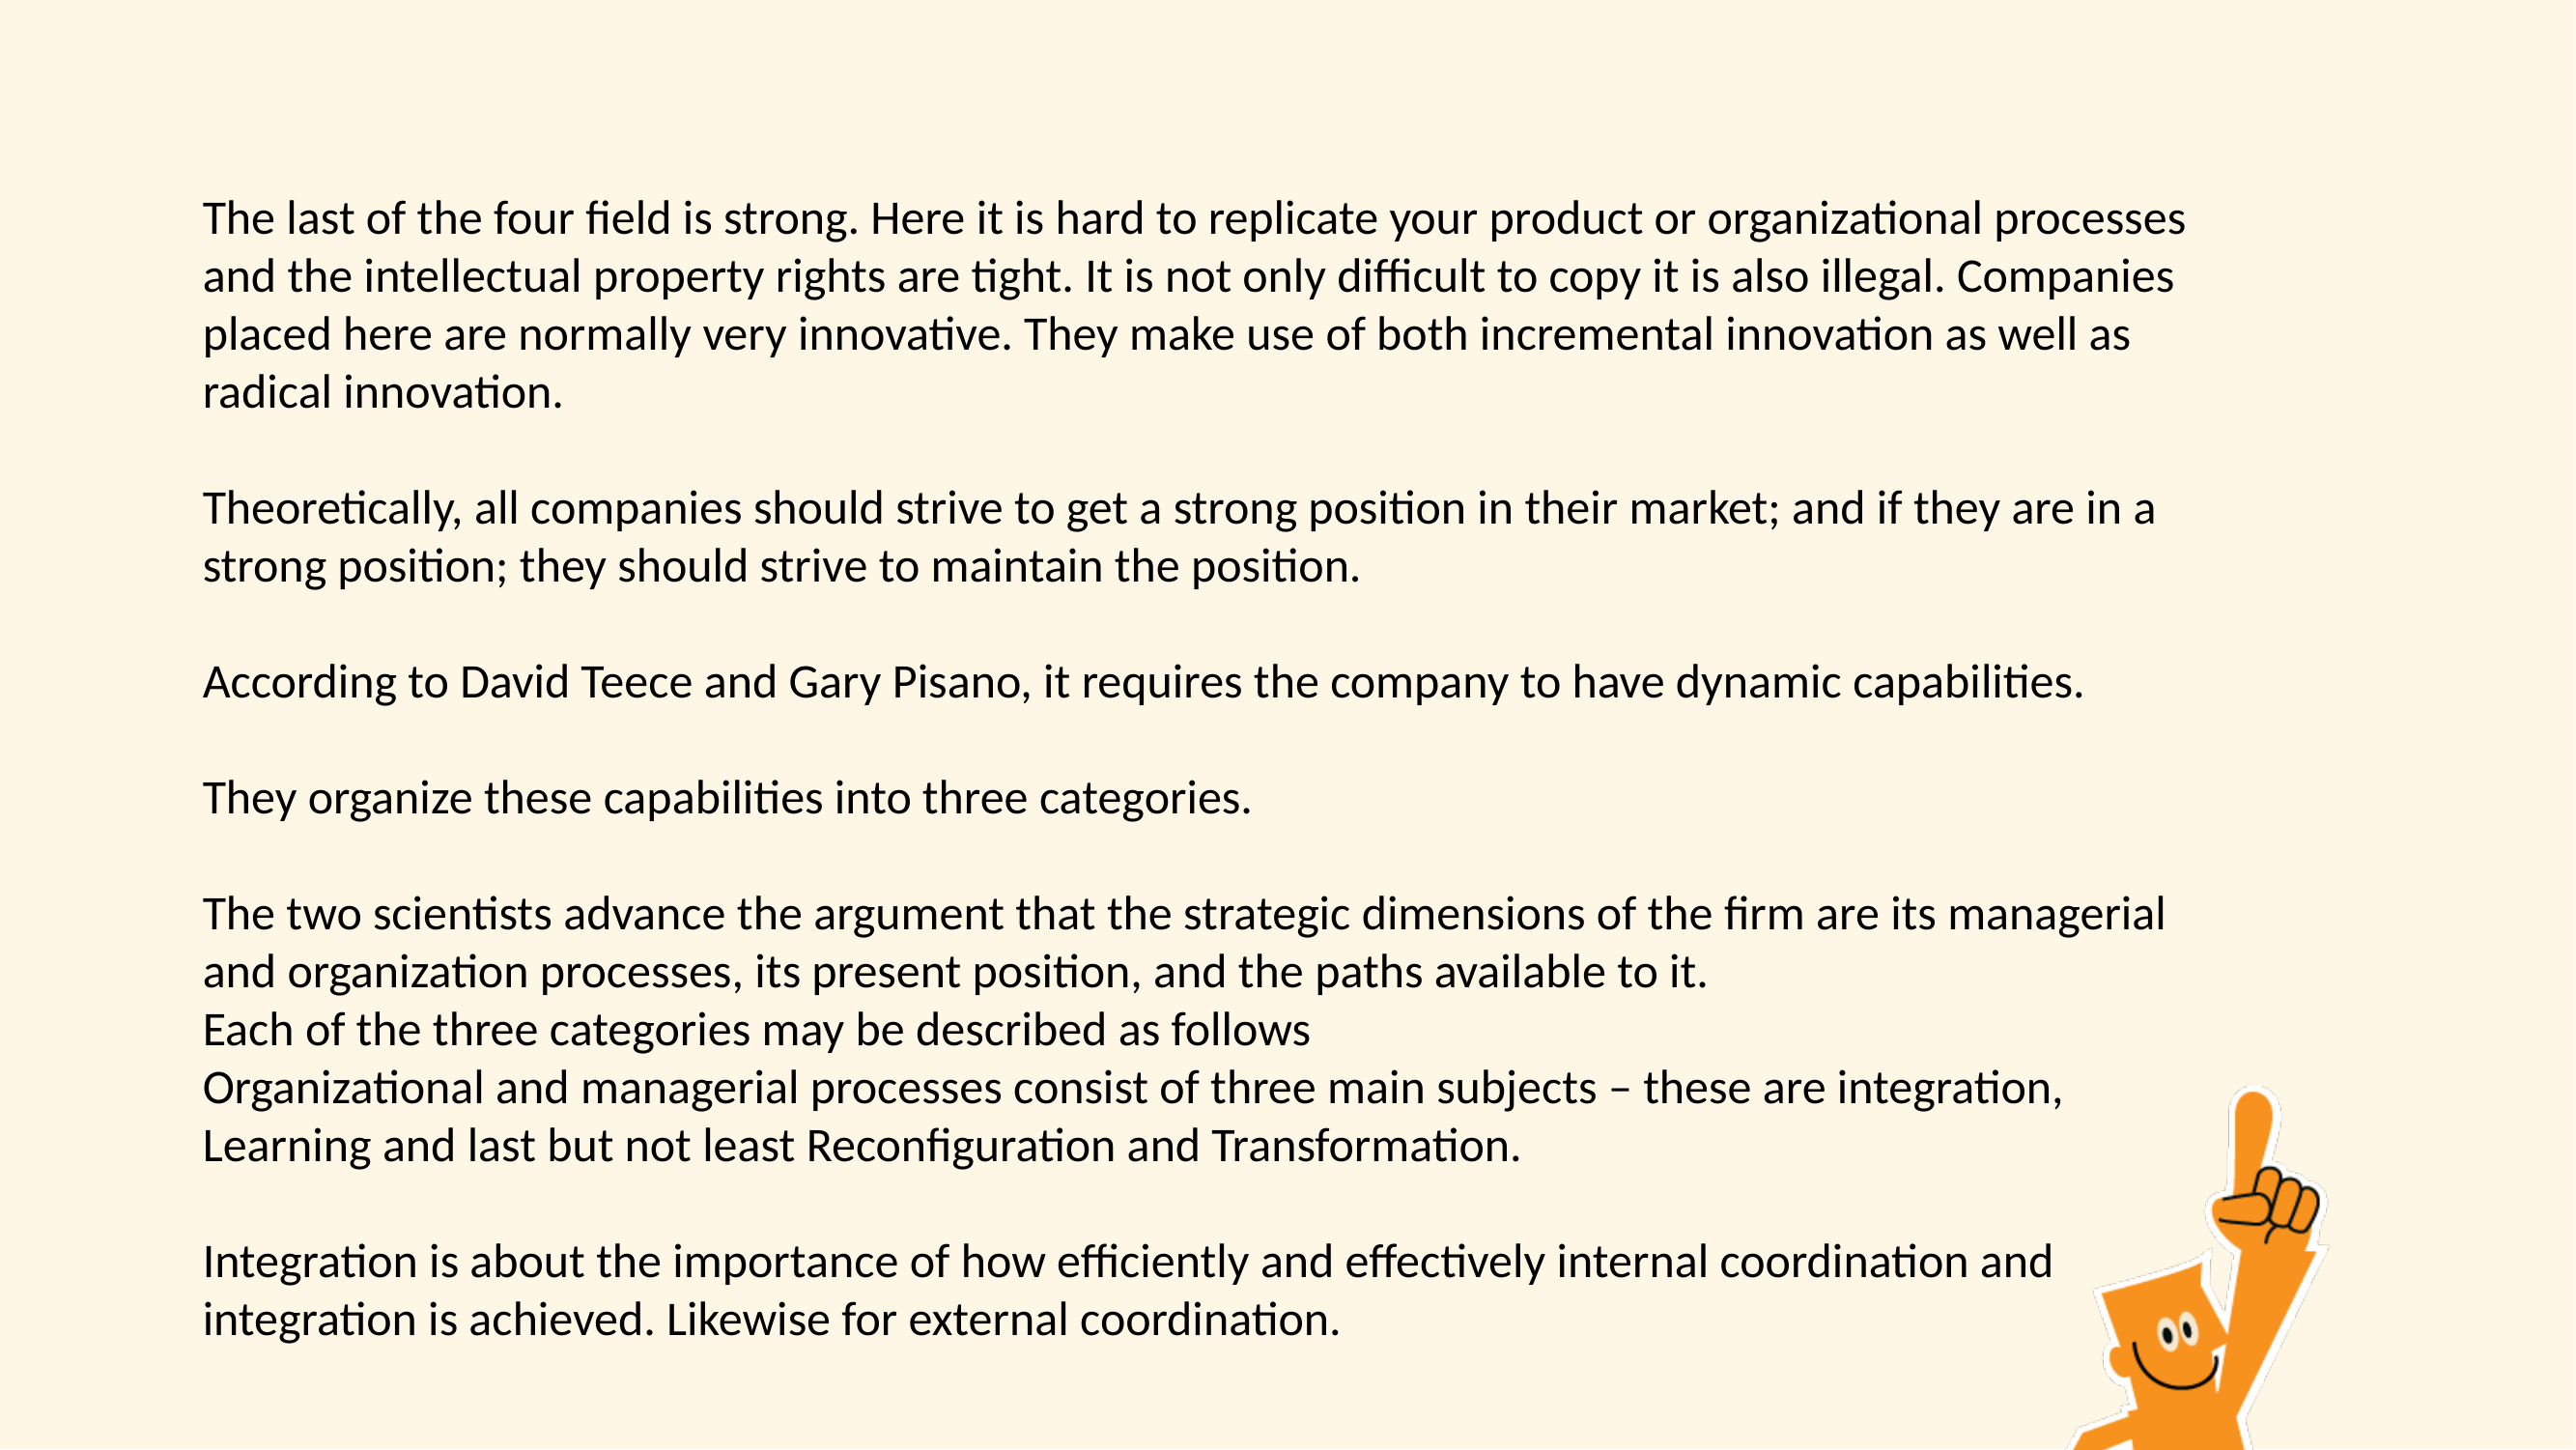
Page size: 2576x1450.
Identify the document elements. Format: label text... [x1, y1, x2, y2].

text_box The last of the four field is strong. Here it is hard to replicate your product or organizational processes and the intellectual property rights are tight. It is not only difficult to copy it is also illegal. Companies placed here are normally very innovative. They make use of both incremental innovation as well as radical innovation. Theoretically, all companies should strive to get a strong position in their market; and if they are in a strong position; they should strive to maintain the position. According to David Teece and Gary Pisano, it requires the company to have dynamic capabilities. They organize these capabilities into three categories. The two scientists advance the argument that the strategic dimensions of the firm are its managerial and organization processes, its present position, and the paths available to it. Each of the three categories may be described as follows Organizational and managerial processes consist of three main subjects – these are integration, Learning and last but not least Reconfiguration and Transformation. Integration is about the importance of how efficiently and effectively internal coordination and integration is achieved. Likewise for external coordination. [188, 178, 2236, 1410]
picture [1185, 1071, 2576, 1450]
